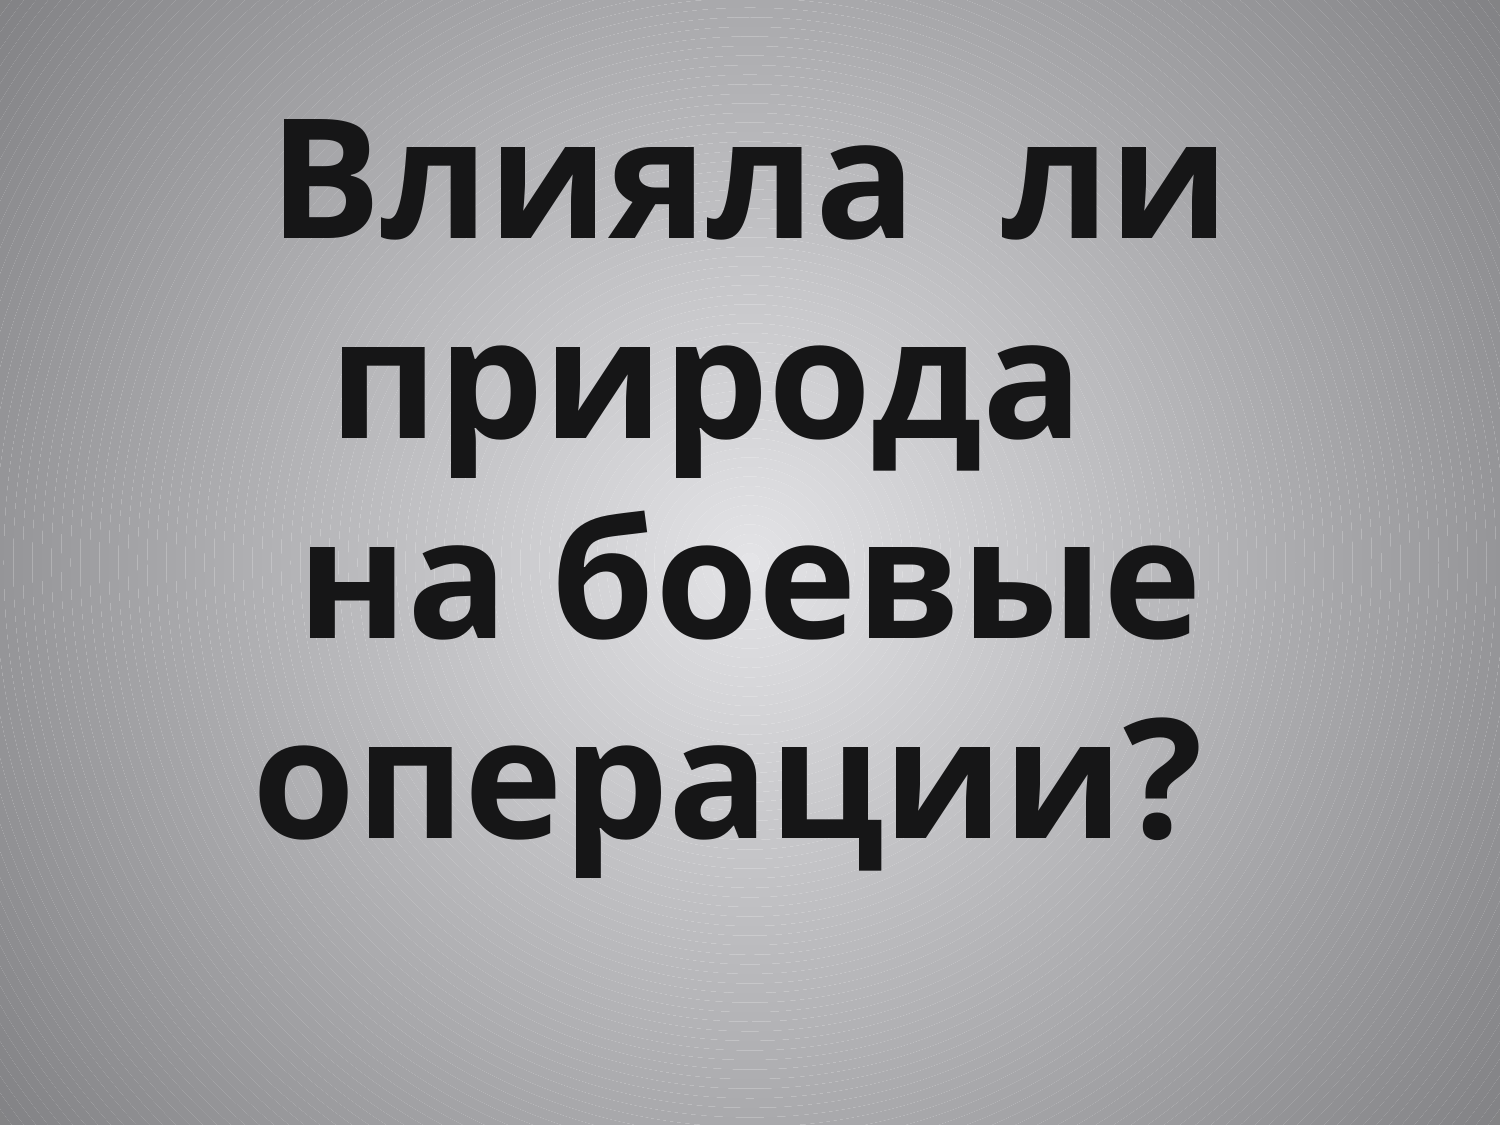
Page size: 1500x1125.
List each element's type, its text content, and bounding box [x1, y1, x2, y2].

title Влияла ли природа на боевые операции? [75, 45, 1425, 1079]
